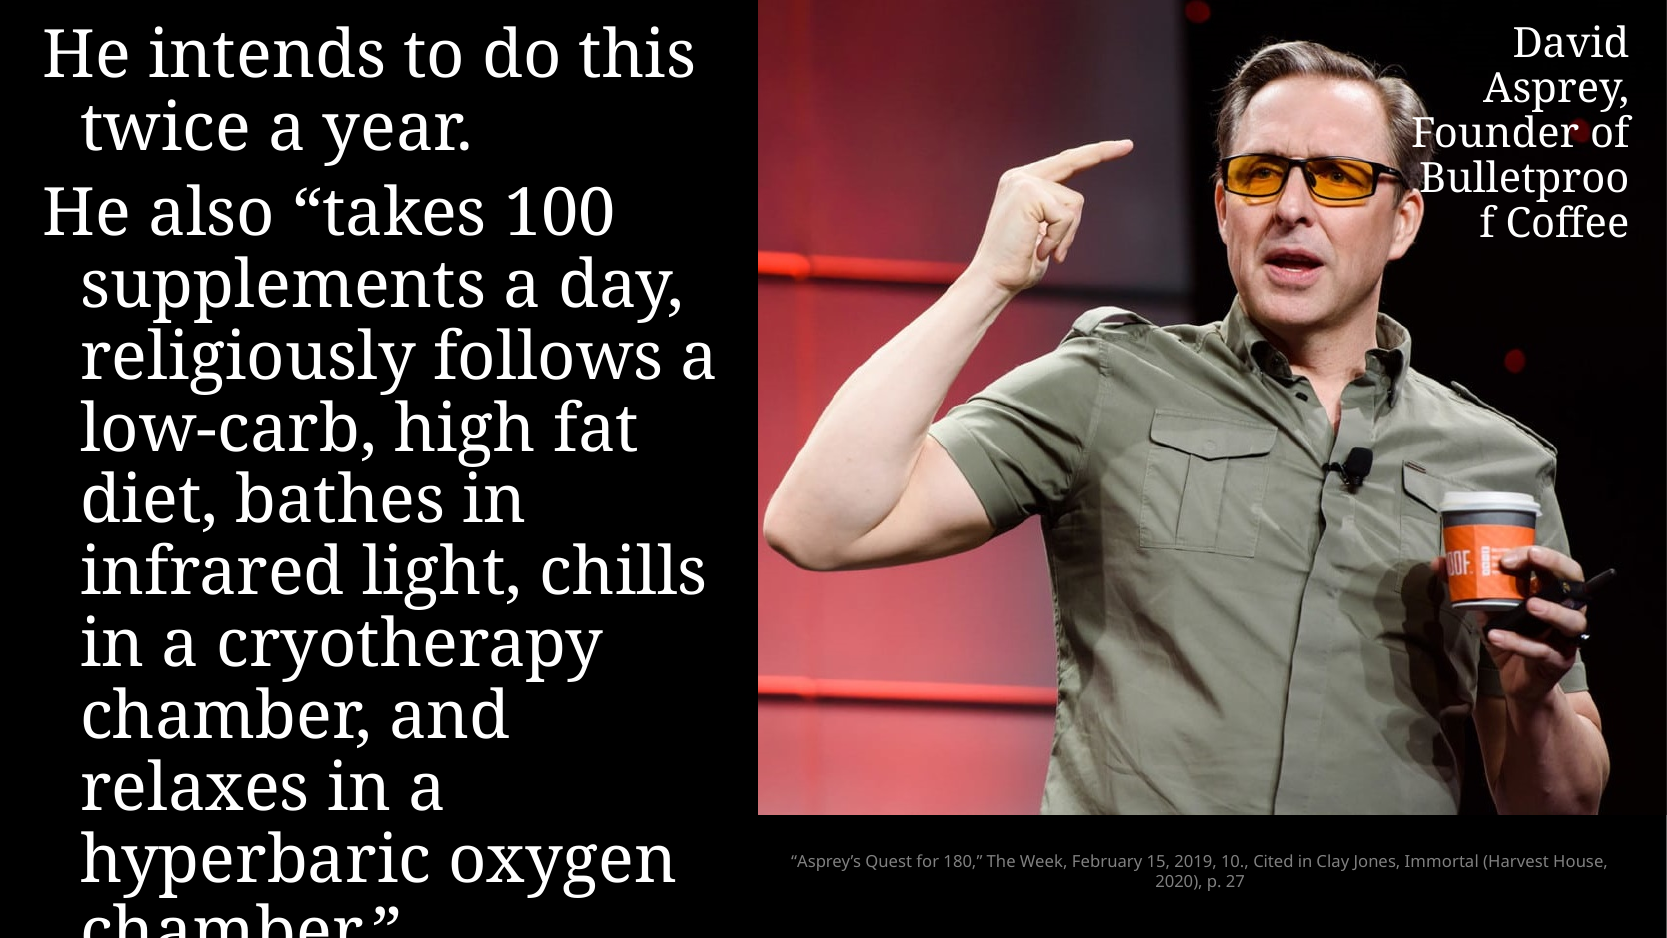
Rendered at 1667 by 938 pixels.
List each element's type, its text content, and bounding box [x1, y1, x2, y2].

title “Asprey’s Quest for 180,” The Week, February 15, 2019, 10., Cited in Clay Jones, Immortal (Harvest House, 2020), p. 27 [758, 843, 1643, 924]
picture [758, 0, 1667, 815]
list He intends to do this twice a year. He also “takes 100 supplements a day, religiously follows a low-carb, high fat diet, bathes in infrared light, chills in a cryotherapy chamber, and relaxes in a hyperbaric oxygen chamber.” [27, 12, 747, 919]
